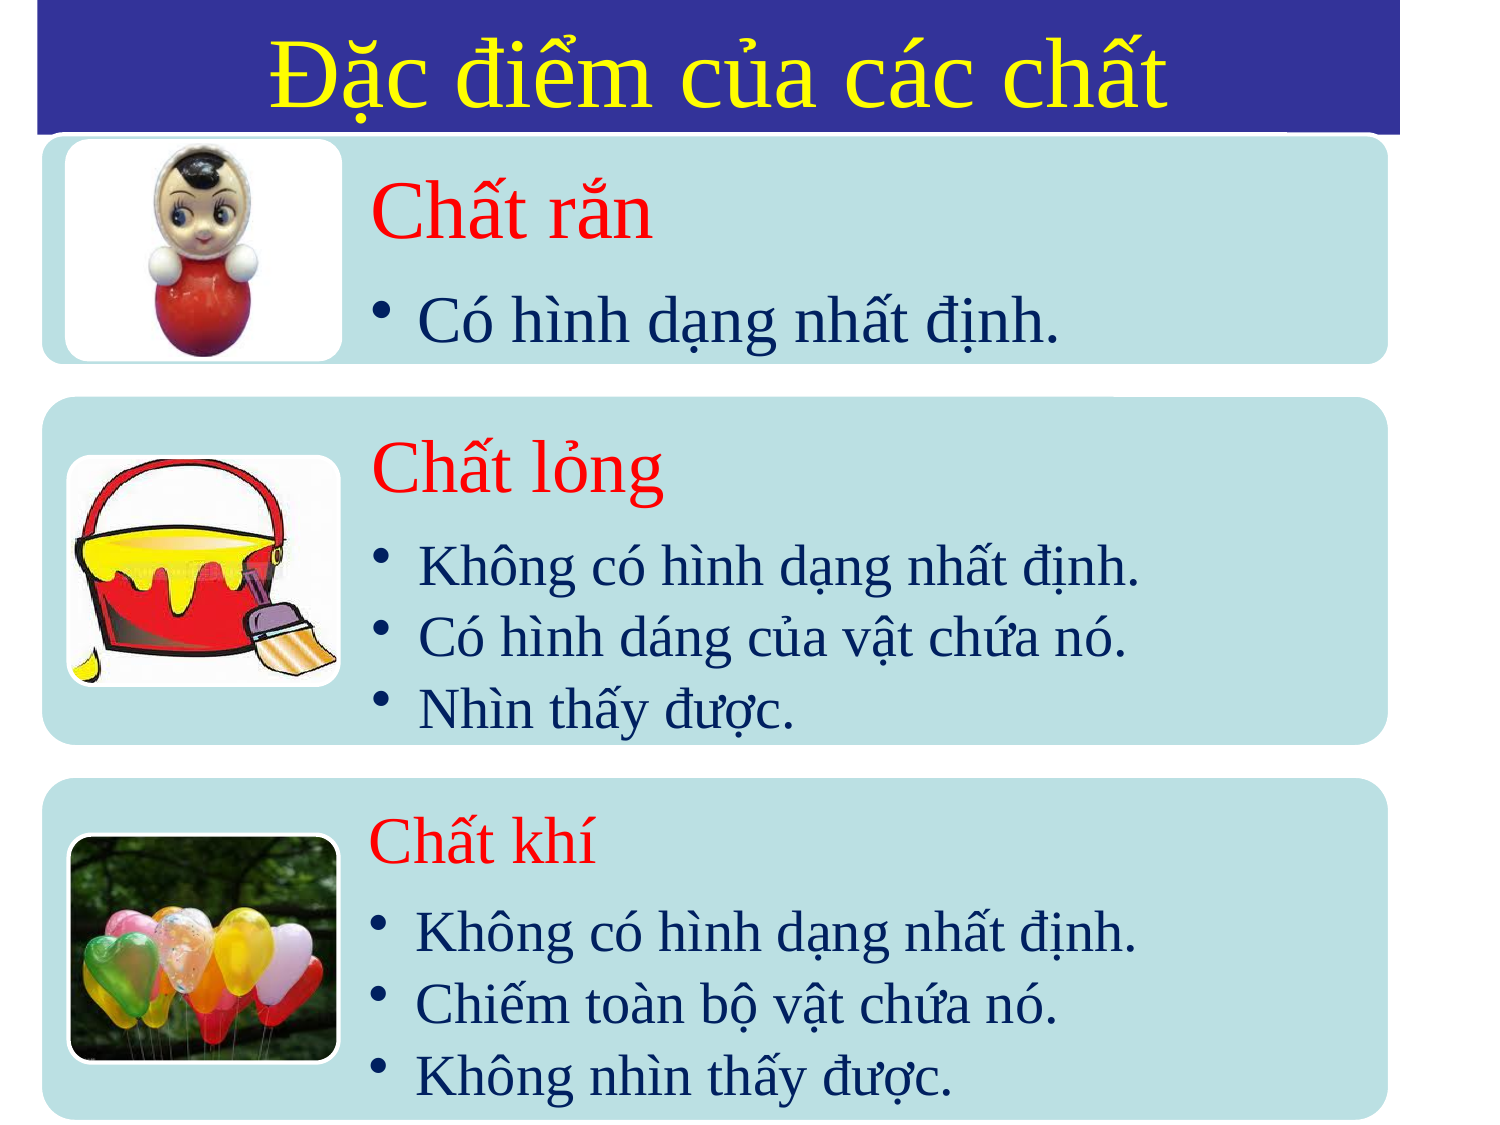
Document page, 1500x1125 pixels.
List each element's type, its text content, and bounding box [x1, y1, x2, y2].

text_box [39, 134, 1391, 1123]
text_box Đặc điểm của các chất [37, 0, 1400, 135]
